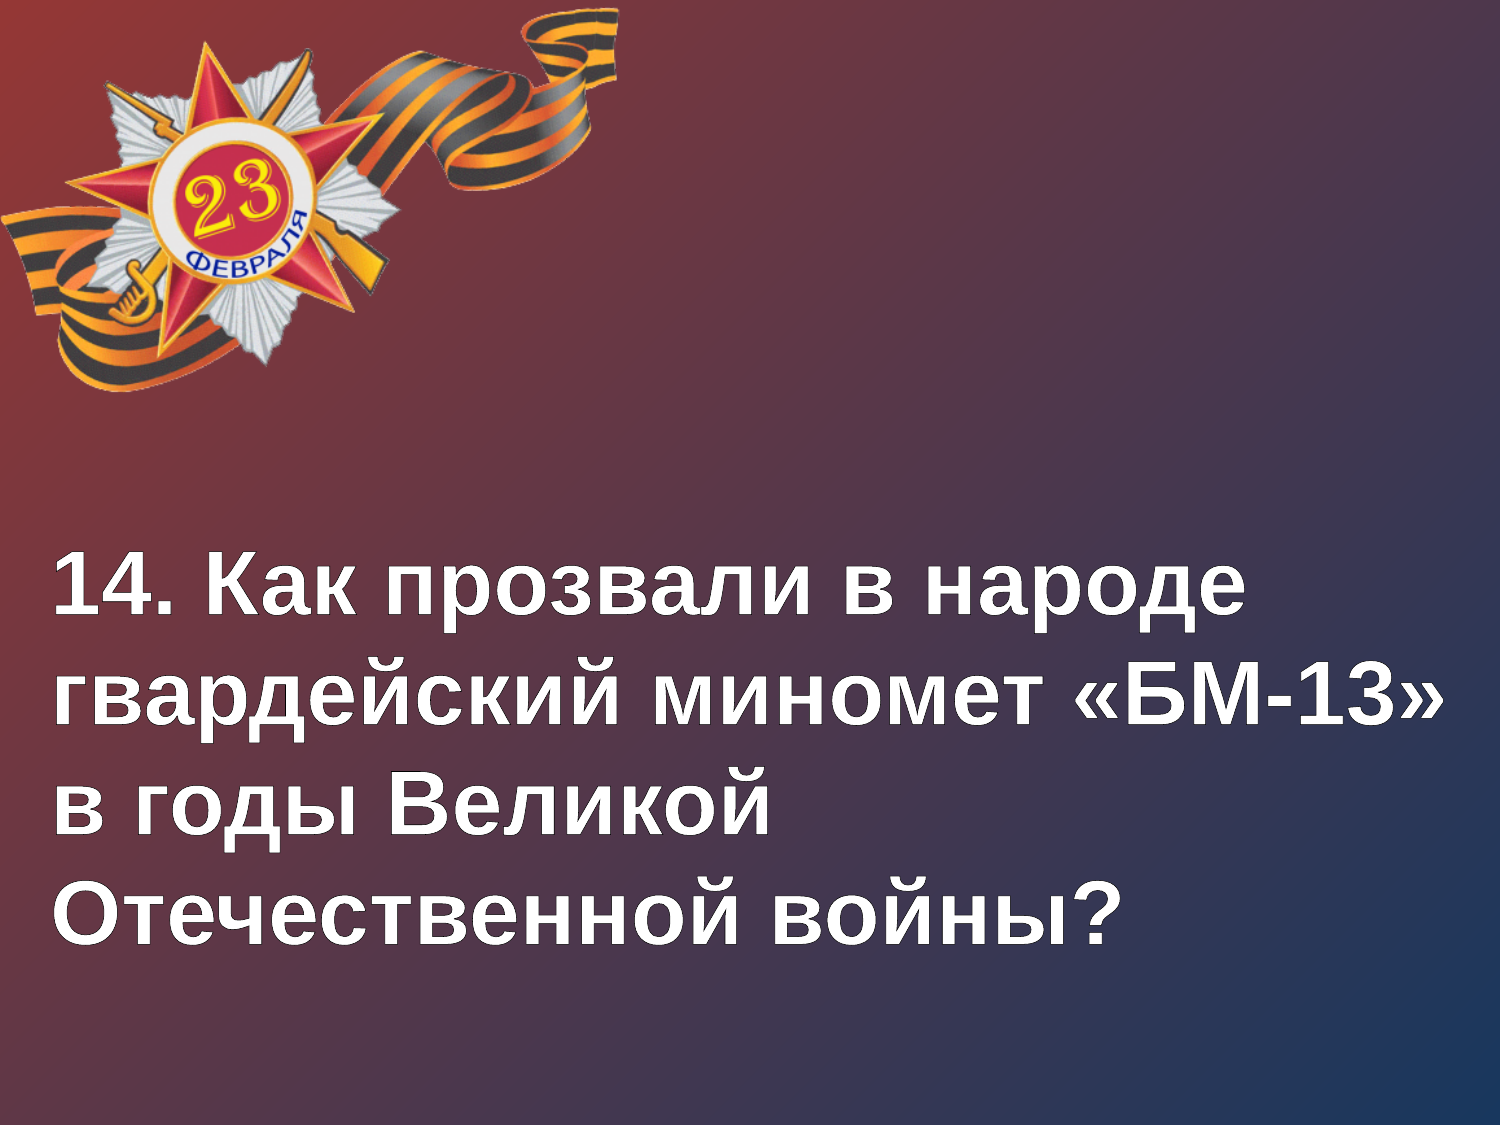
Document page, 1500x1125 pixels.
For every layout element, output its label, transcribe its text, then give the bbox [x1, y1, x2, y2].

picture [0, 0, 622, 397]
text_box 14. Как прозвали в народе гвардейский миномет «БМ-13» в годы Великой Отечественной войны? [35, 515, 1500, 971]
